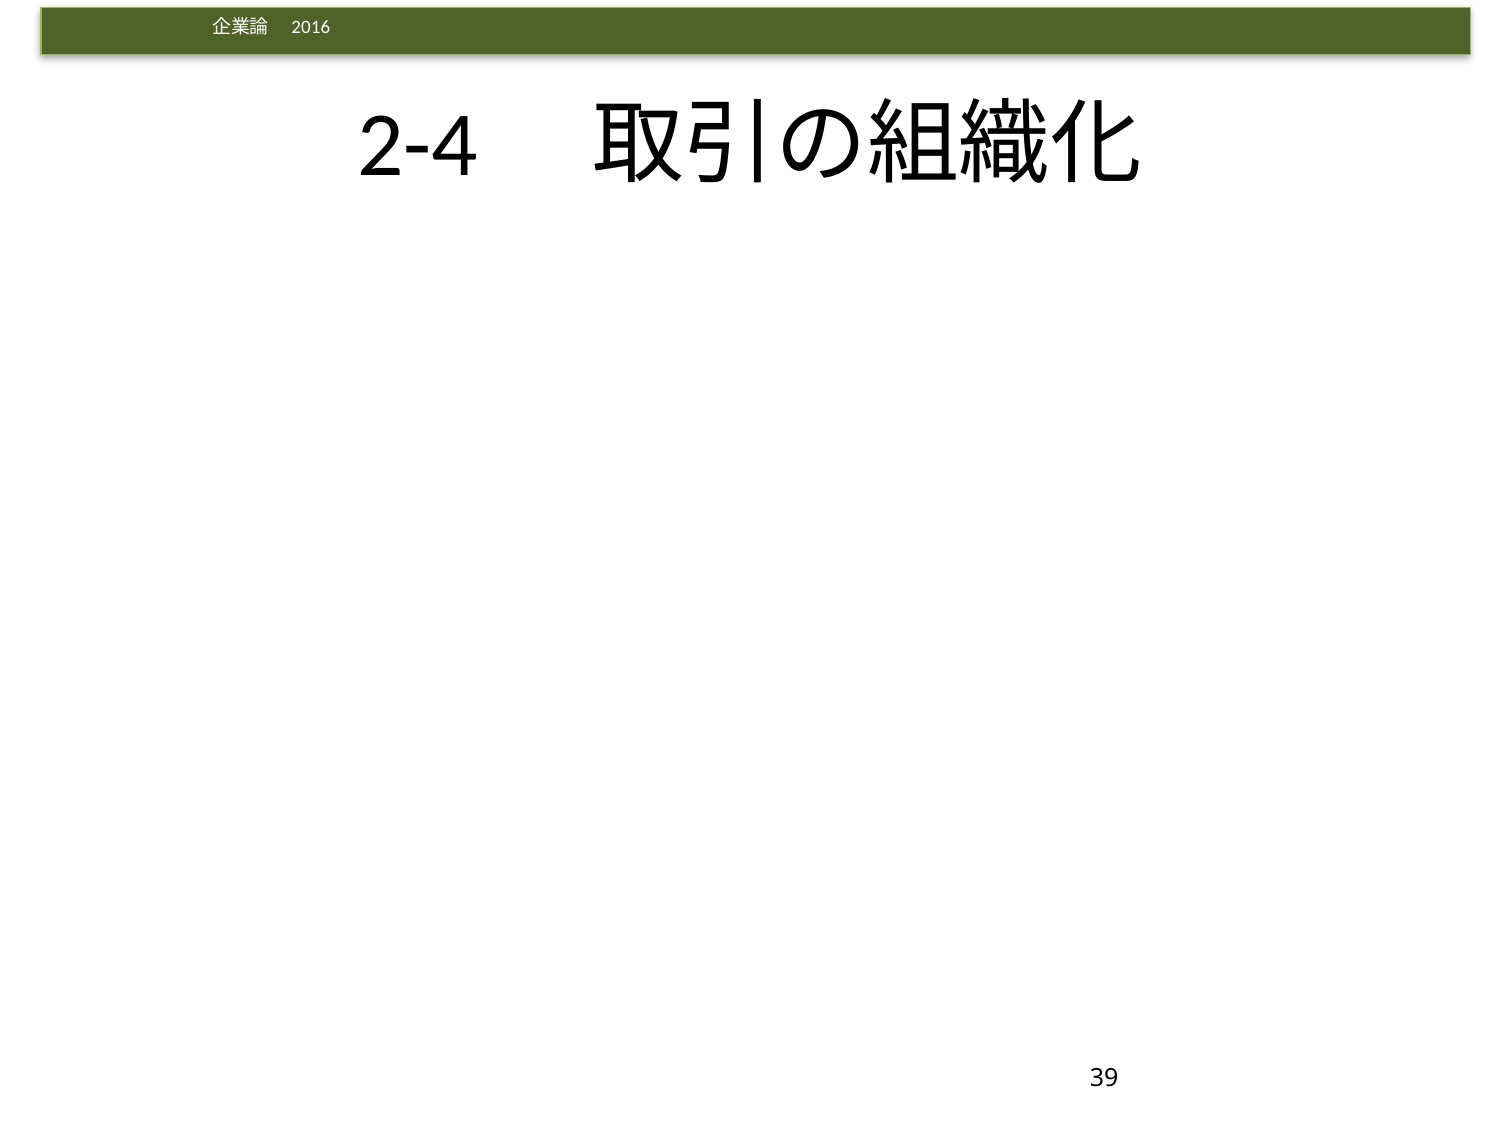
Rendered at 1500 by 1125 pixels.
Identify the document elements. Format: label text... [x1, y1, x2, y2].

slide_number 39 [1074, 1042, 1425, 1103]
title 2-4 取引の組織化 [75, 45, 1425, 233]
